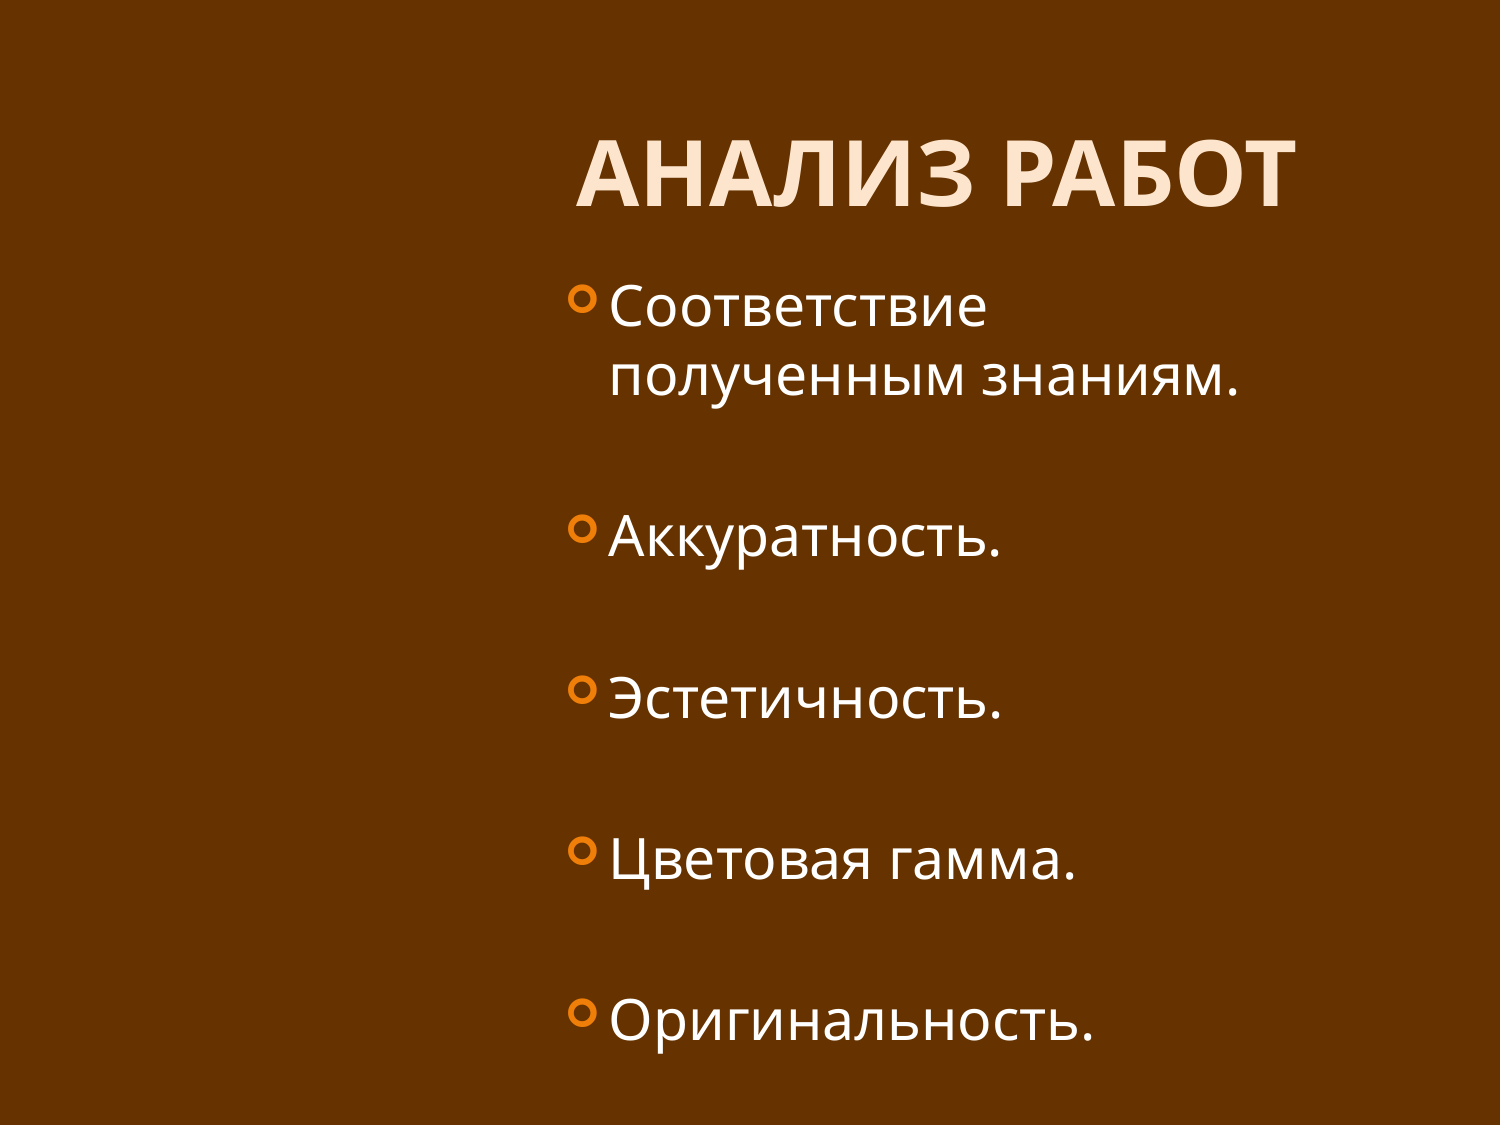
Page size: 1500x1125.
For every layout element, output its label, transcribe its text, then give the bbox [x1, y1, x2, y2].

list Соответствие полученным знаниям. Аккуратность. Эстетичность. Цветовая гамма. Оригинальность. [549, 262, 1300, 1062]
title АНАЛИЗ РАБОТ [474, 45, 1400, 233]
